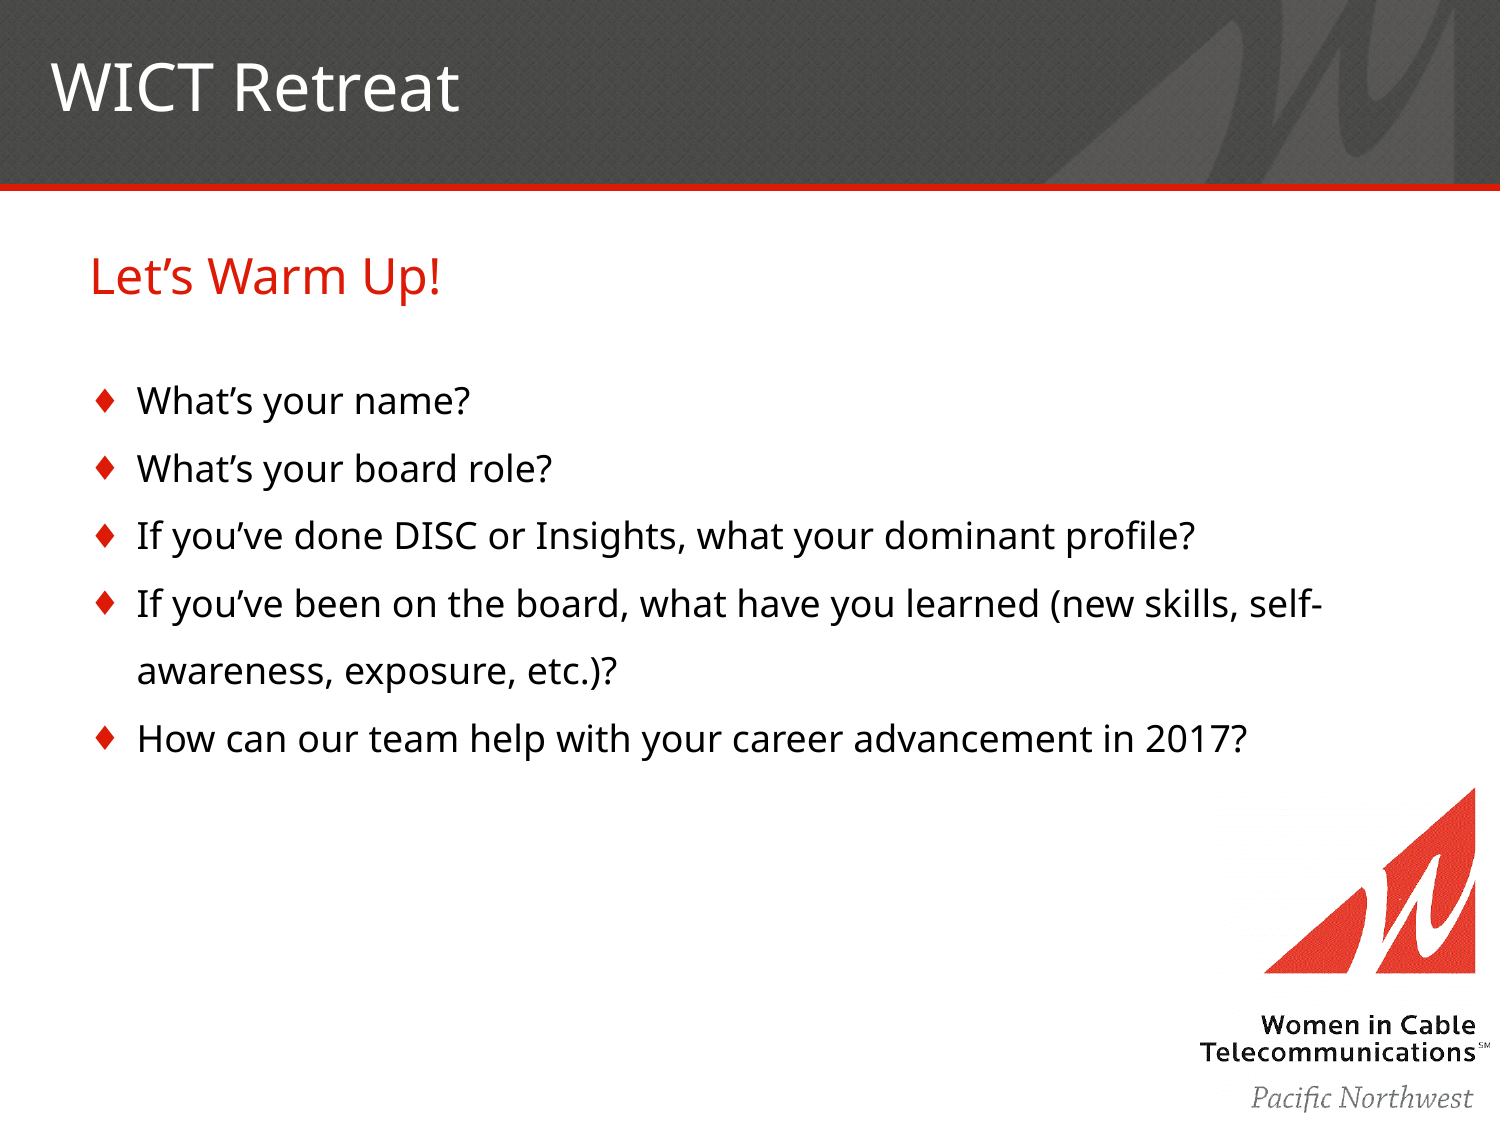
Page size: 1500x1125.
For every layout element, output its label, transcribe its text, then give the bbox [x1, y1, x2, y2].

picture [0, 0, 1500, 184]
picture [1200, 787, 1490, 1113]
text_box Let’s Warm Up! What’s your name? What’s your board role? If you’ve done DISC or Insights, what your dominant profile? If you’ve been on the board, what have you learned (new skills, self-awareness, exposure, etc.)? How can our team help with your career advancement in 2017? [75, 237, 1388, 768]
text_box WICT Retreat [36, 37, 1075, 133]
